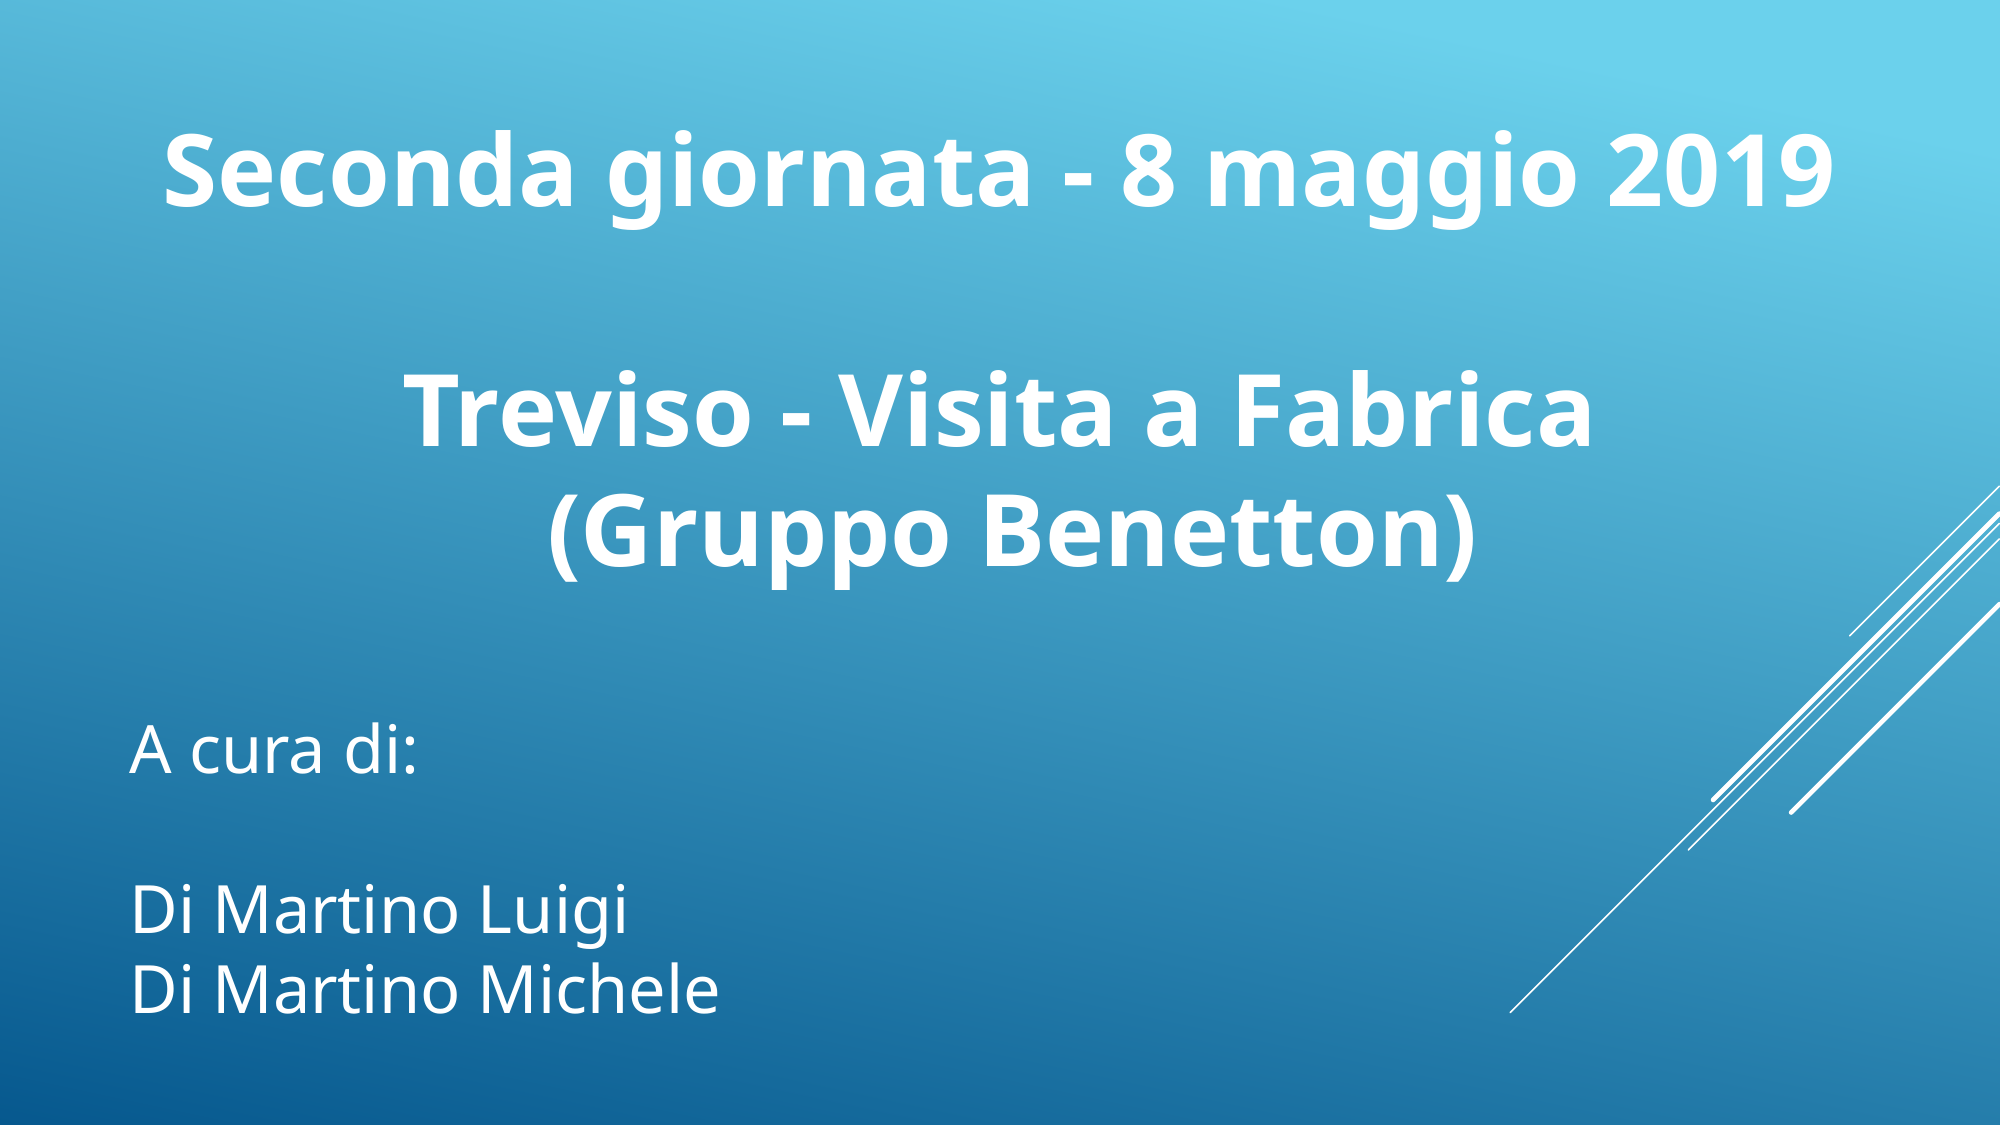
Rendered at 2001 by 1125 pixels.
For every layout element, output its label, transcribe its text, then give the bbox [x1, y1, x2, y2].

text_box A cura di: Di Martino Luigi Di Martino Michele [114, 699, 801, 1034]
text_box Seconda giornata - 8 maggio 2019 Treviso - Visita a Fabrica (Gruppo Benetton) [0, 99, 2000, 594]
